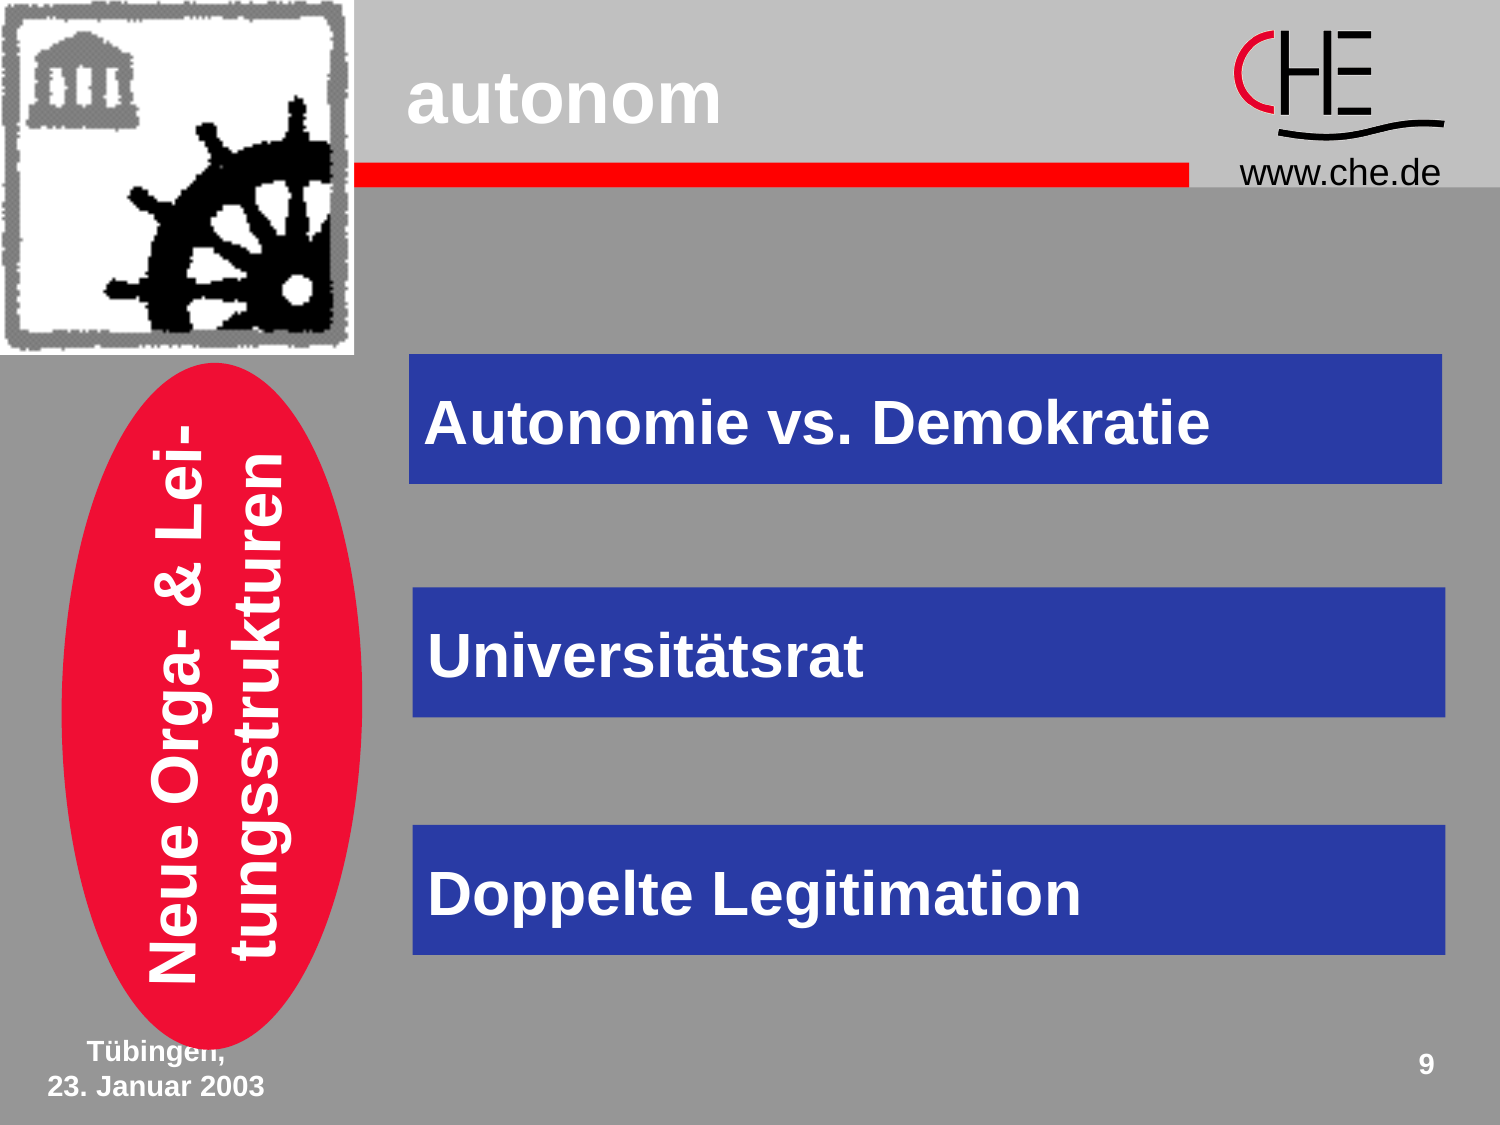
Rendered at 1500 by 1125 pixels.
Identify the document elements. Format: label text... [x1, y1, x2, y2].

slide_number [0, 1025, 313, 1100]
text_box Autonomie vs. Demokratie [409, 354, 1443, 484]
title autonom [391, 37, 1252, 150]
slide_number 9 [1362, 1037, 1450, 1100]
picture [1233, 27, 1446, 143]
text_box Universitätsrat [412, 587, 1446, 718]
text_box Doppelte Legitimation [412, 824, 1446, 955]
text_box Neue Orga- & Lei- tungsstrukturen [61, 362, 363, 1050]
text_box [1262, 24, 1475, 100]
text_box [0, 0, 355, 355]
